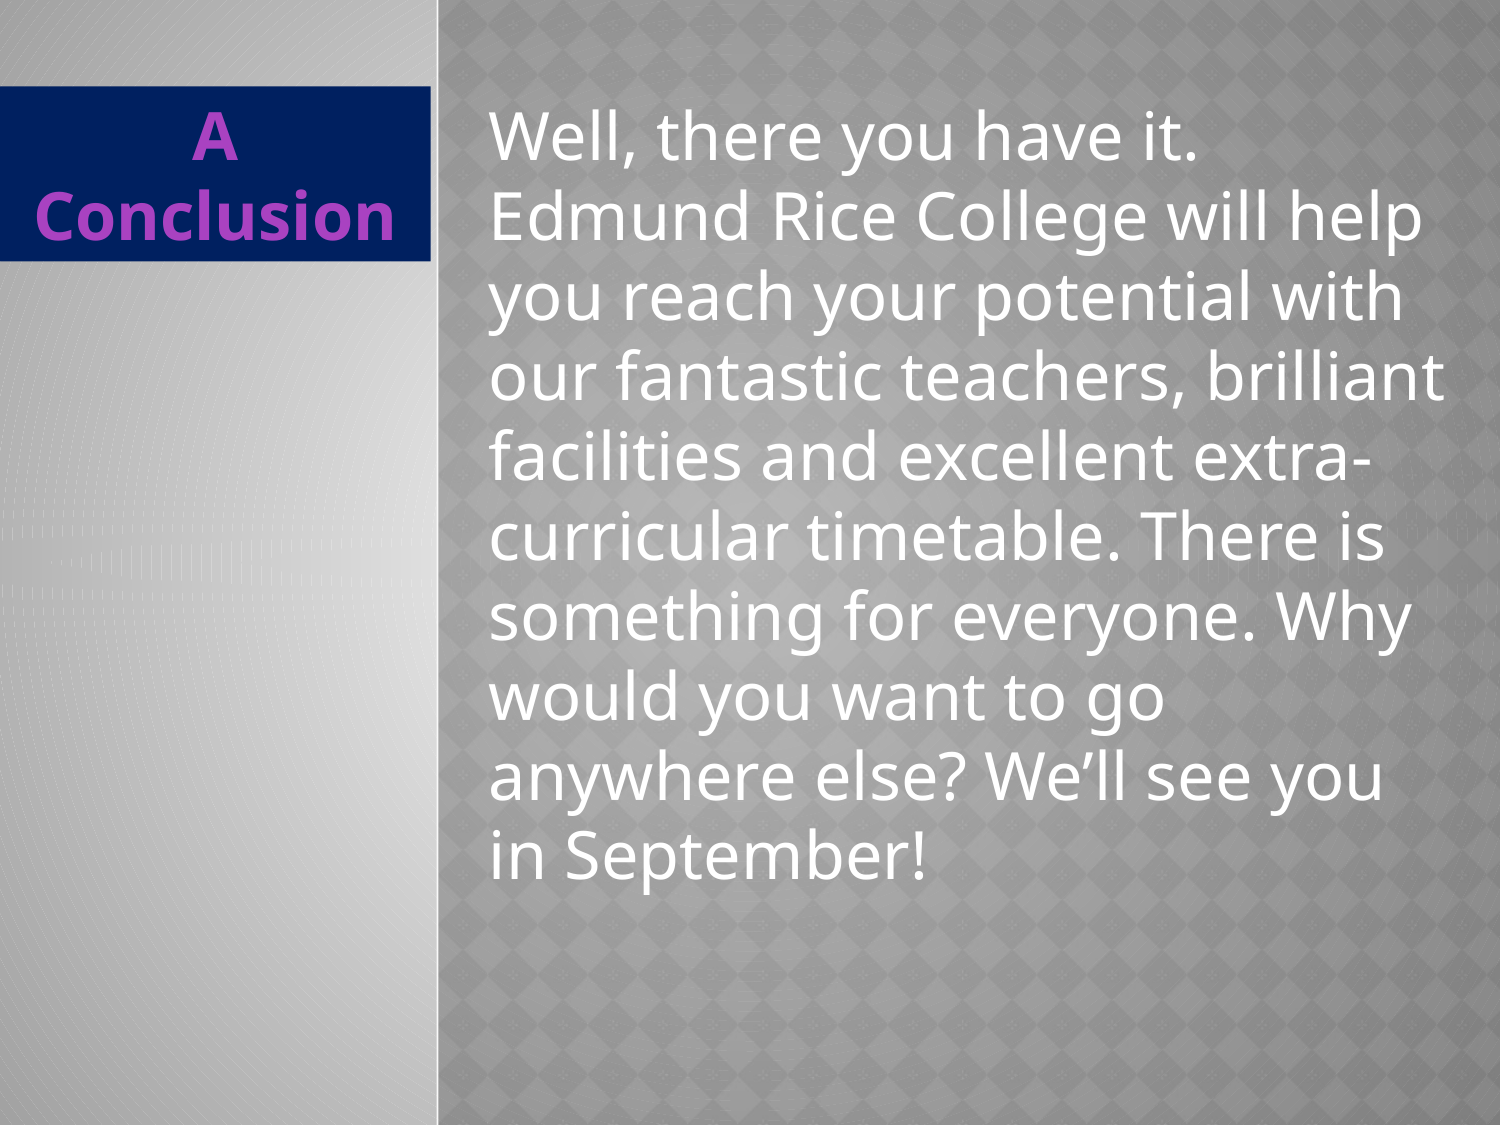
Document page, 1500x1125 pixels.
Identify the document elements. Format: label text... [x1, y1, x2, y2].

text_box A Conclusion [0, 86, 431, 262]
text_box Well, there you have it. Edmund Rice College will help you reach your potential with our fantastic teachers, brilliant facilities and excellent extra-curricular timetable. There is something for everyone. Why would you want to go anywhere else? We’ll see you in September! [474, 86, 1467, 901]
